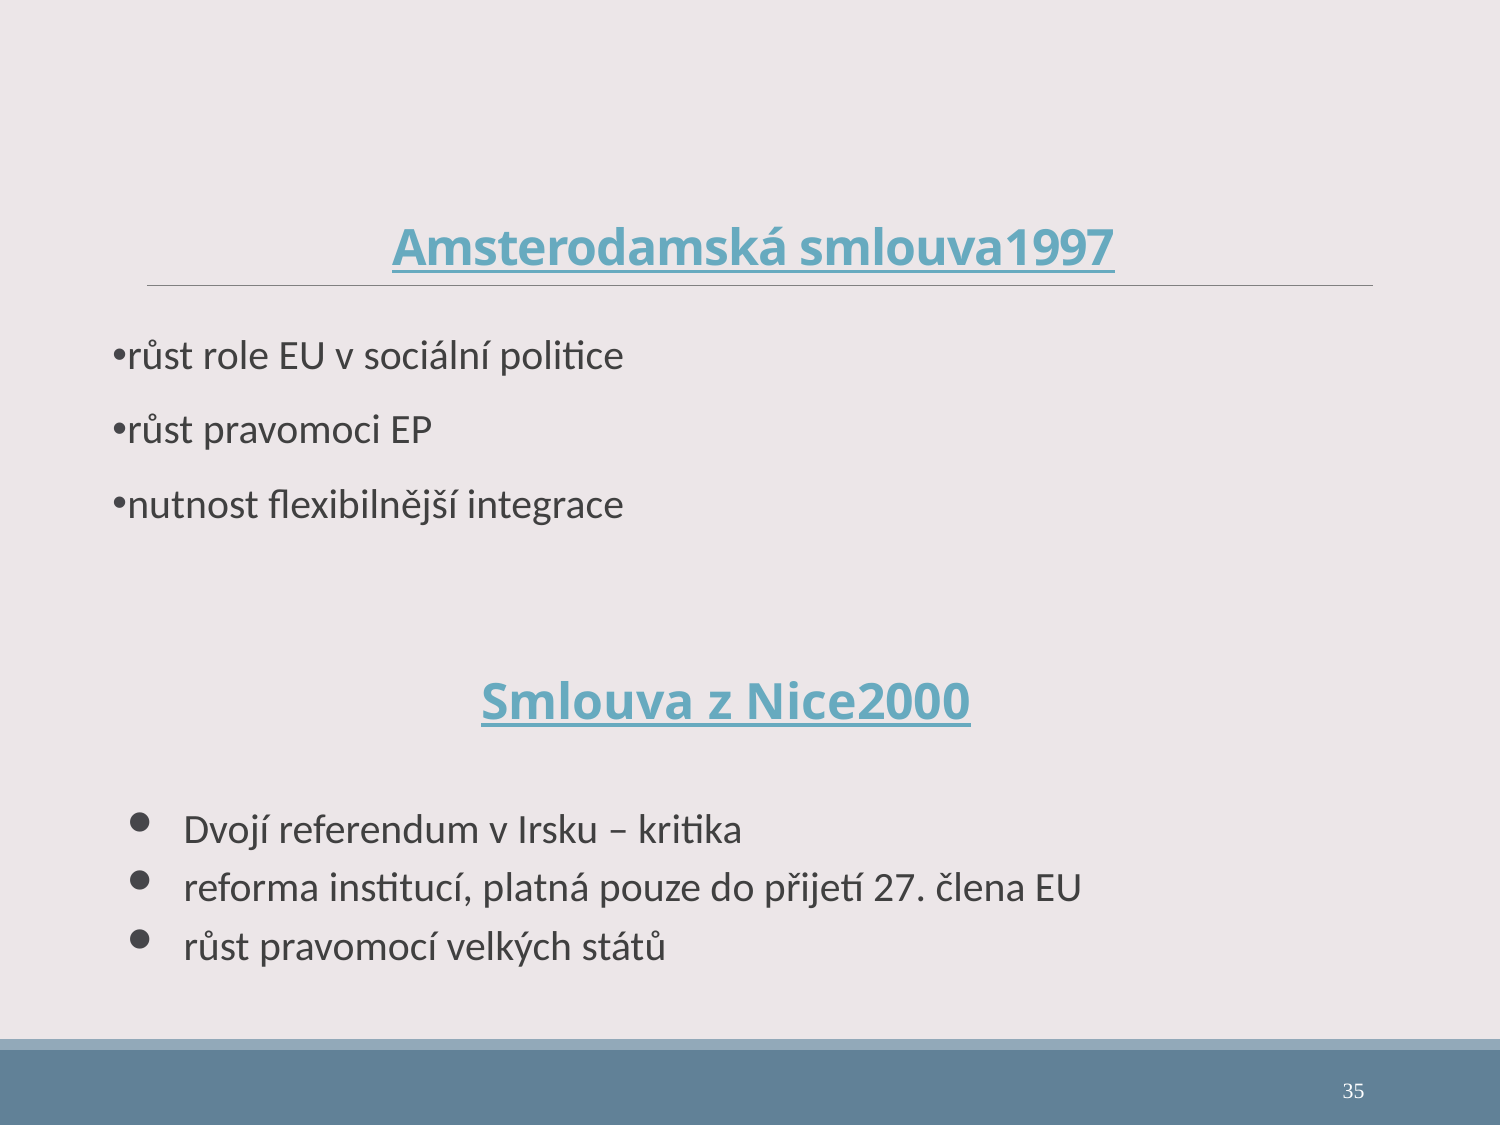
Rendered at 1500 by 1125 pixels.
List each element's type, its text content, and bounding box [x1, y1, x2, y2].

title Amsterodamská smlouva 1997 [135, 47, 1373, 285]
text_box Dvojí referendum v Irsku – kritika reforma institucí, platná pouze do přijetí 27. člena EU růst pravomocí velkých států [112, 794, 1388, 1125]
text_box Smlouva z Nice 2000 [88, 609, 1364, 798]
list růst role EU v sociální politice růst pravomoci EP nutnost flexibilnější integrace [112, 326, 1388, 794]
